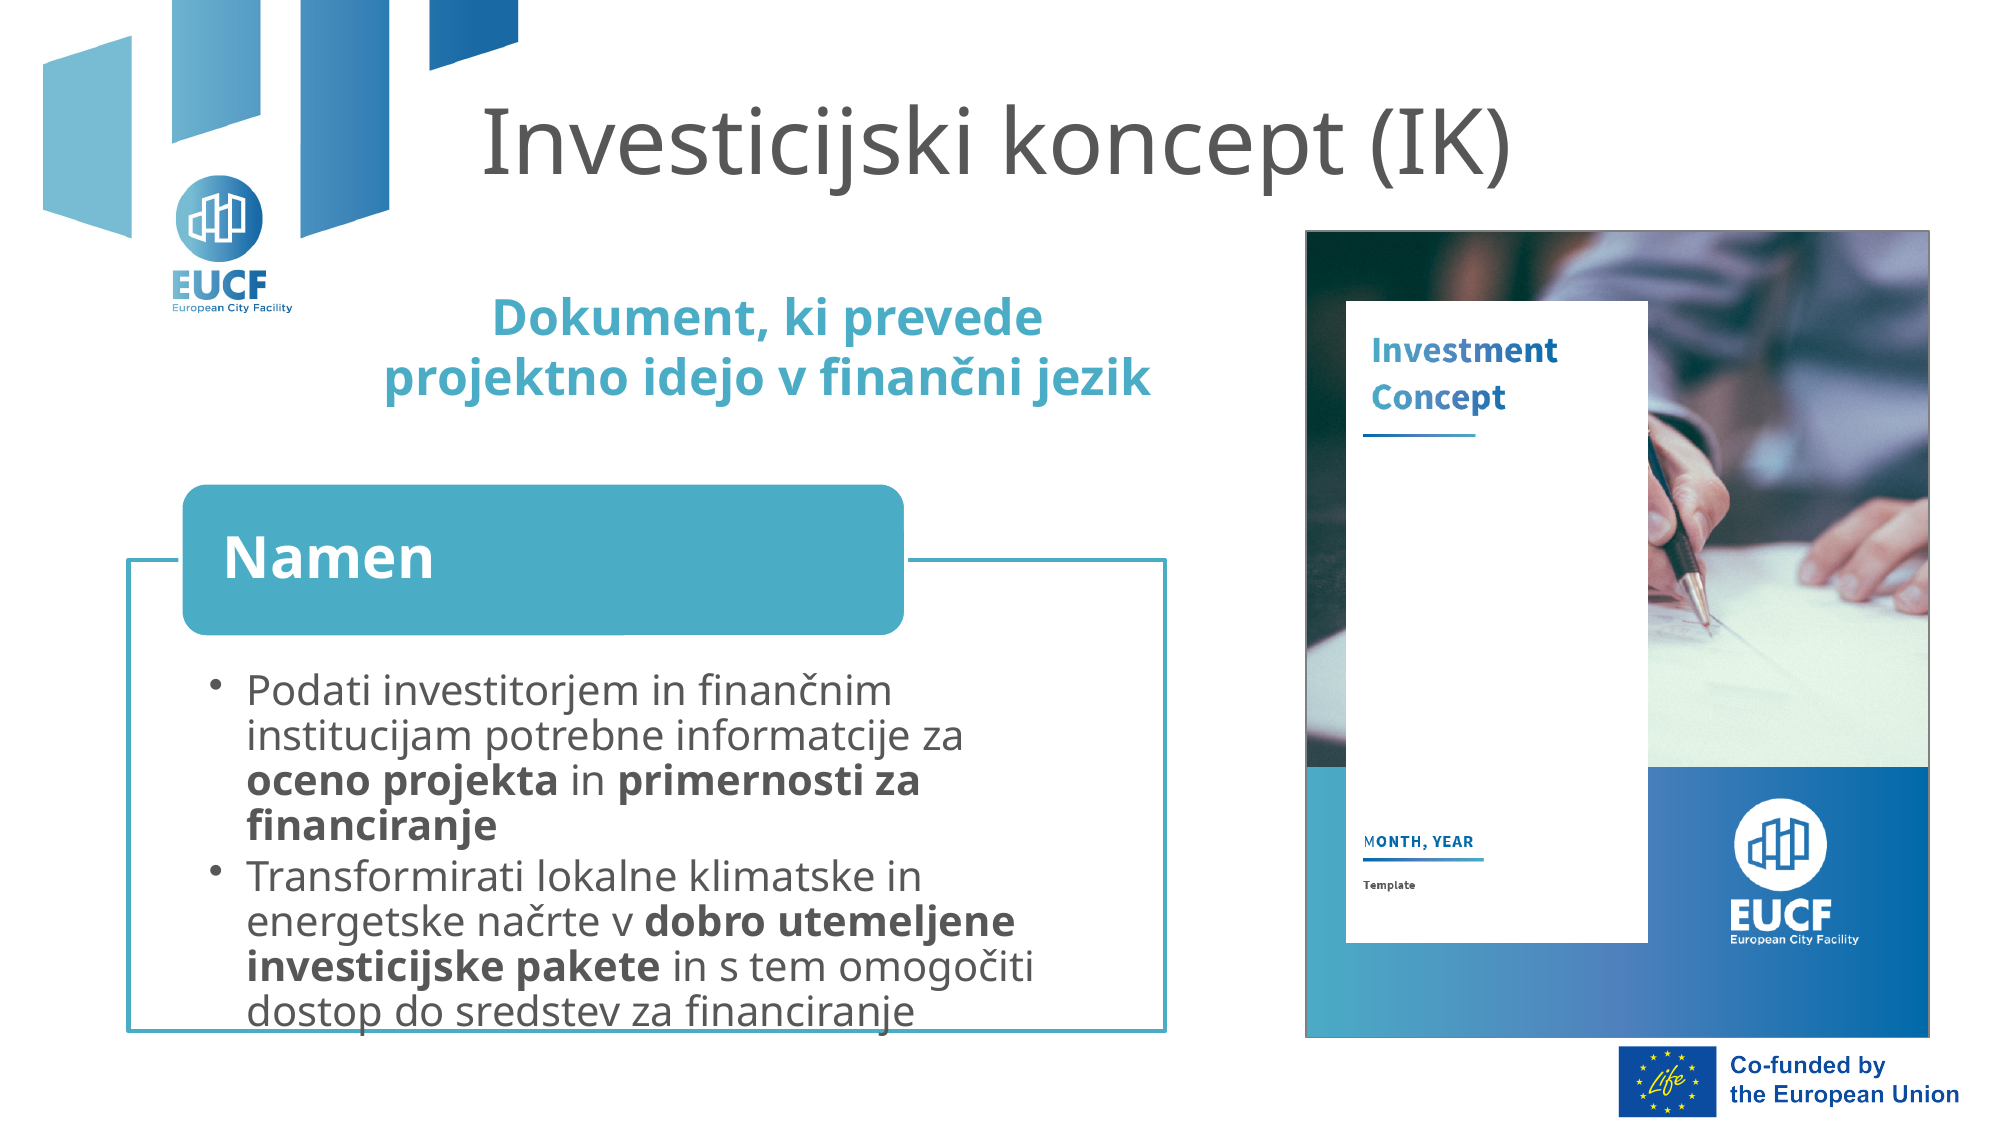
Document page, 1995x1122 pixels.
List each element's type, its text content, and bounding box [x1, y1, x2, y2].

text_box Dokument, ki prevede projektno idejo v finančni jezik [355, 278, 1181, 435]
picture [41, 0, 519, 316]
picture [1306, 231, 1929, 1038]
picture [1614, 1042, 1994, 1122]
title Investicijski koncept (IK) [405, 44, 1589, 232]
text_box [128, 480, 1166, 1034]
